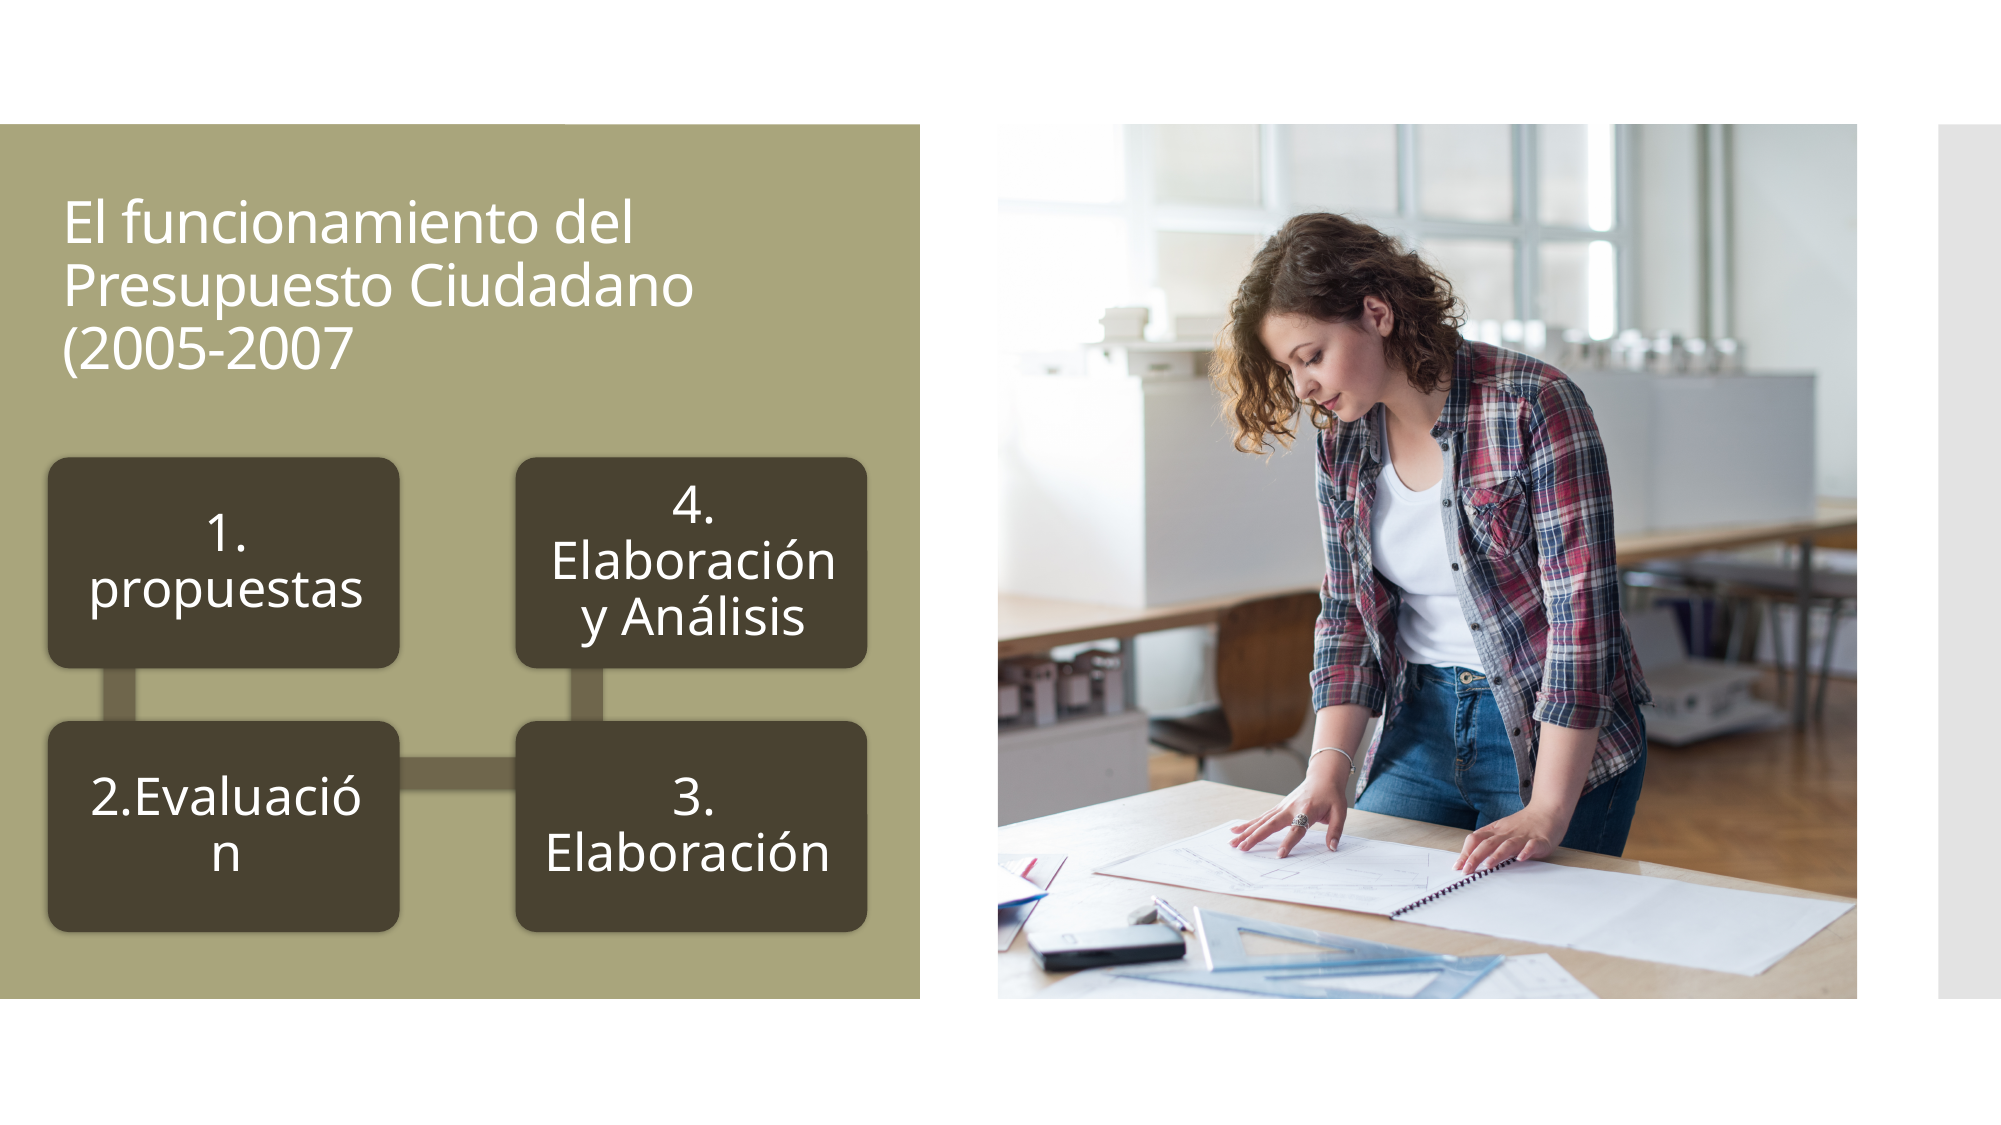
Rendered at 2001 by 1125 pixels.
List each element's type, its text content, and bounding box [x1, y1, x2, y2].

picture [997, 124, 1858, 1000]
text_box [0, 124, 921, 1000]
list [47, 425, 868, 964]
title El funcionamiento del Presupuesto Ciudadano (2005-2007 [47, 184, 868, 391]
